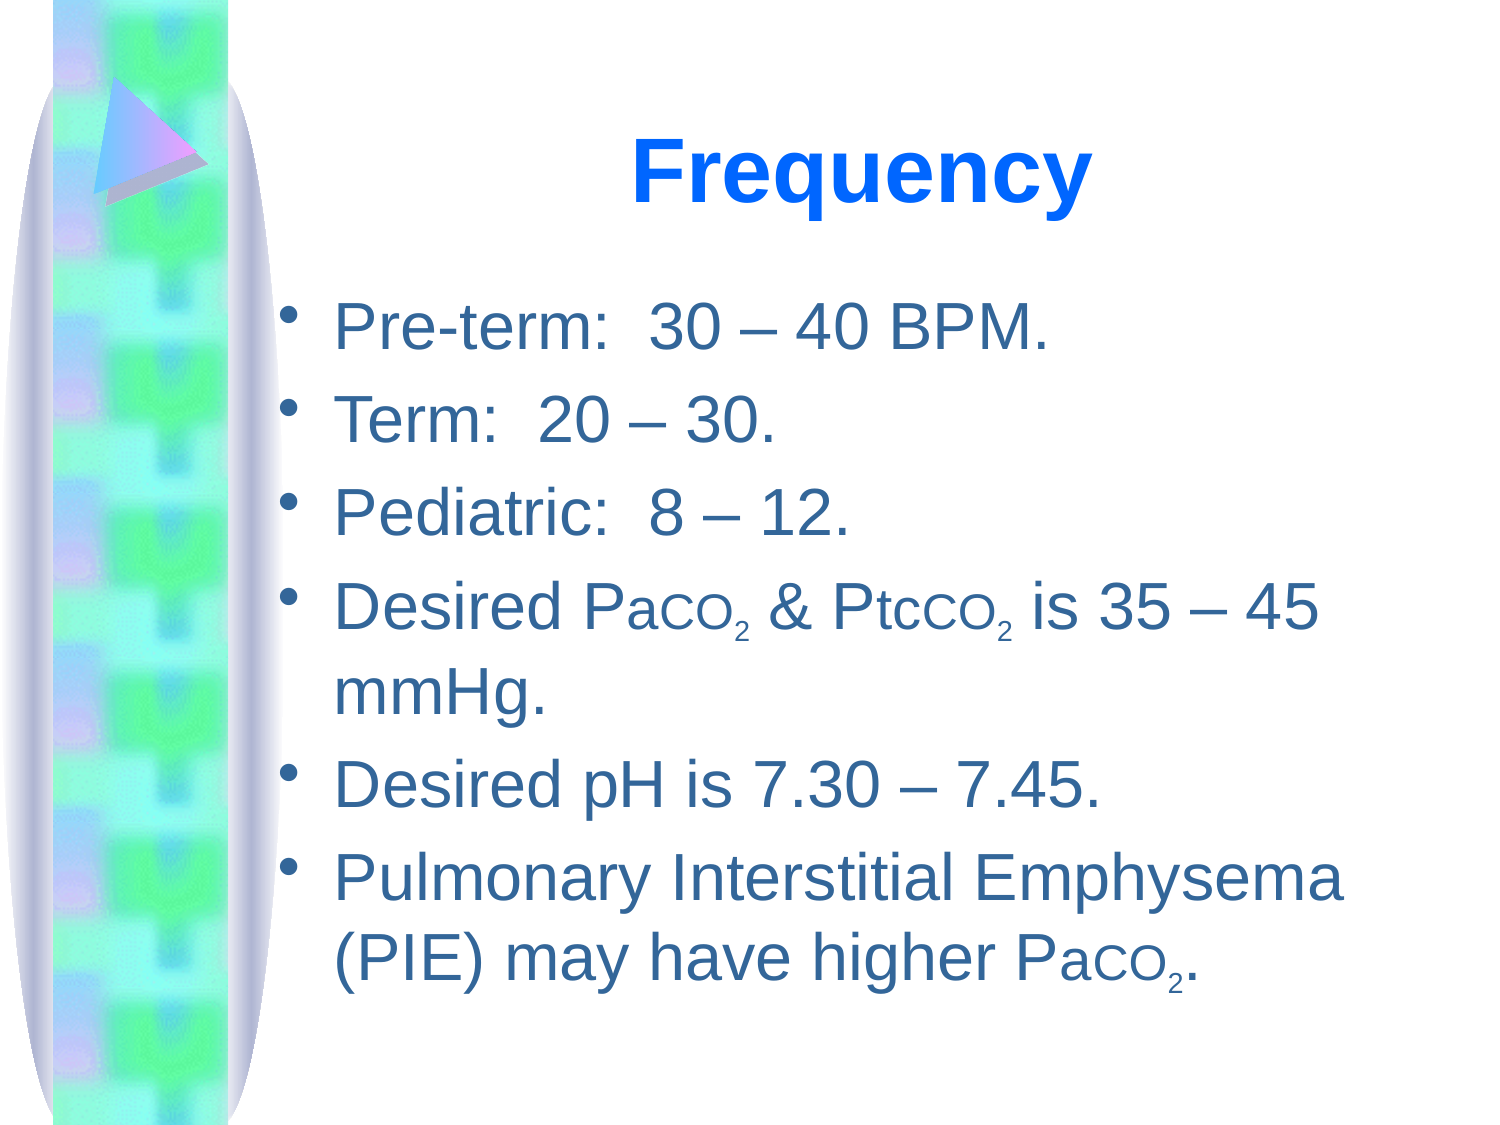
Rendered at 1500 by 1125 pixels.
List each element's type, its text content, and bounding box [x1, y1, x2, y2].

title Frequency [224, 40, 1500, 229]
list Pre-term: 30 – 40 BPM. Term: 20 – 30. Pediatric: 8 – 12. Desired PaCO2 & PtcCO2 is 35 – 45 mmHg. Desired pH is 7.30 – 7.45. Pulmonary Interstitial Emphysema (PIE) may have higher PaCO2. [262, 275, 1475, 1075]
picture [53, 0, 229, 1125]
